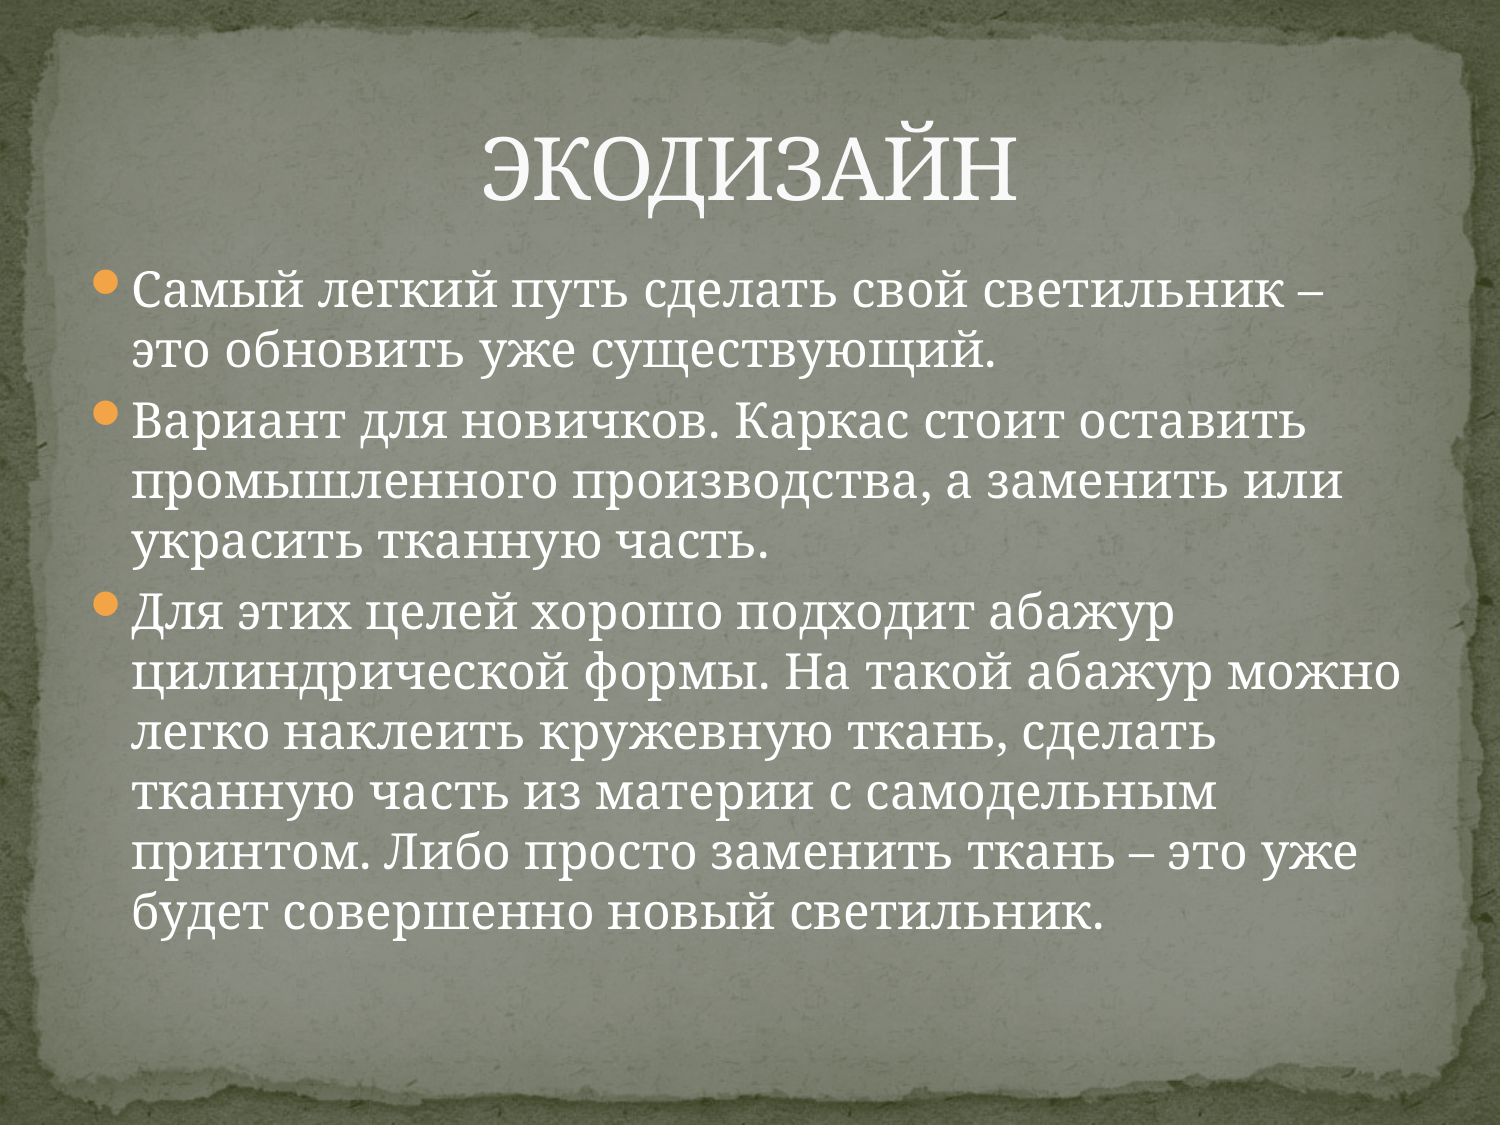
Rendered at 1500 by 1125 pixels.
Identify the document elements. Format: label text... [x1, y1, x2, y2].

title ЭКОДИЗАЙН [74, 24, 1425, 225]
list Самый легкий путь сделать свой светильник – это обновить уже существующий. Вариант для новичков. Каркас стоит оставить промышленного производства, а заменить или украсить тканную часть. Для этих целей хорошо подходит абажур цилиндрической формы. На такой абажур можно легко наклеить кружевную ткань, сделать тканную часть из материи с самодельным принтом. Либо просто заменить ткань – это уже будет совершенно новый светильник. [75, 249, 1425, 1000]
